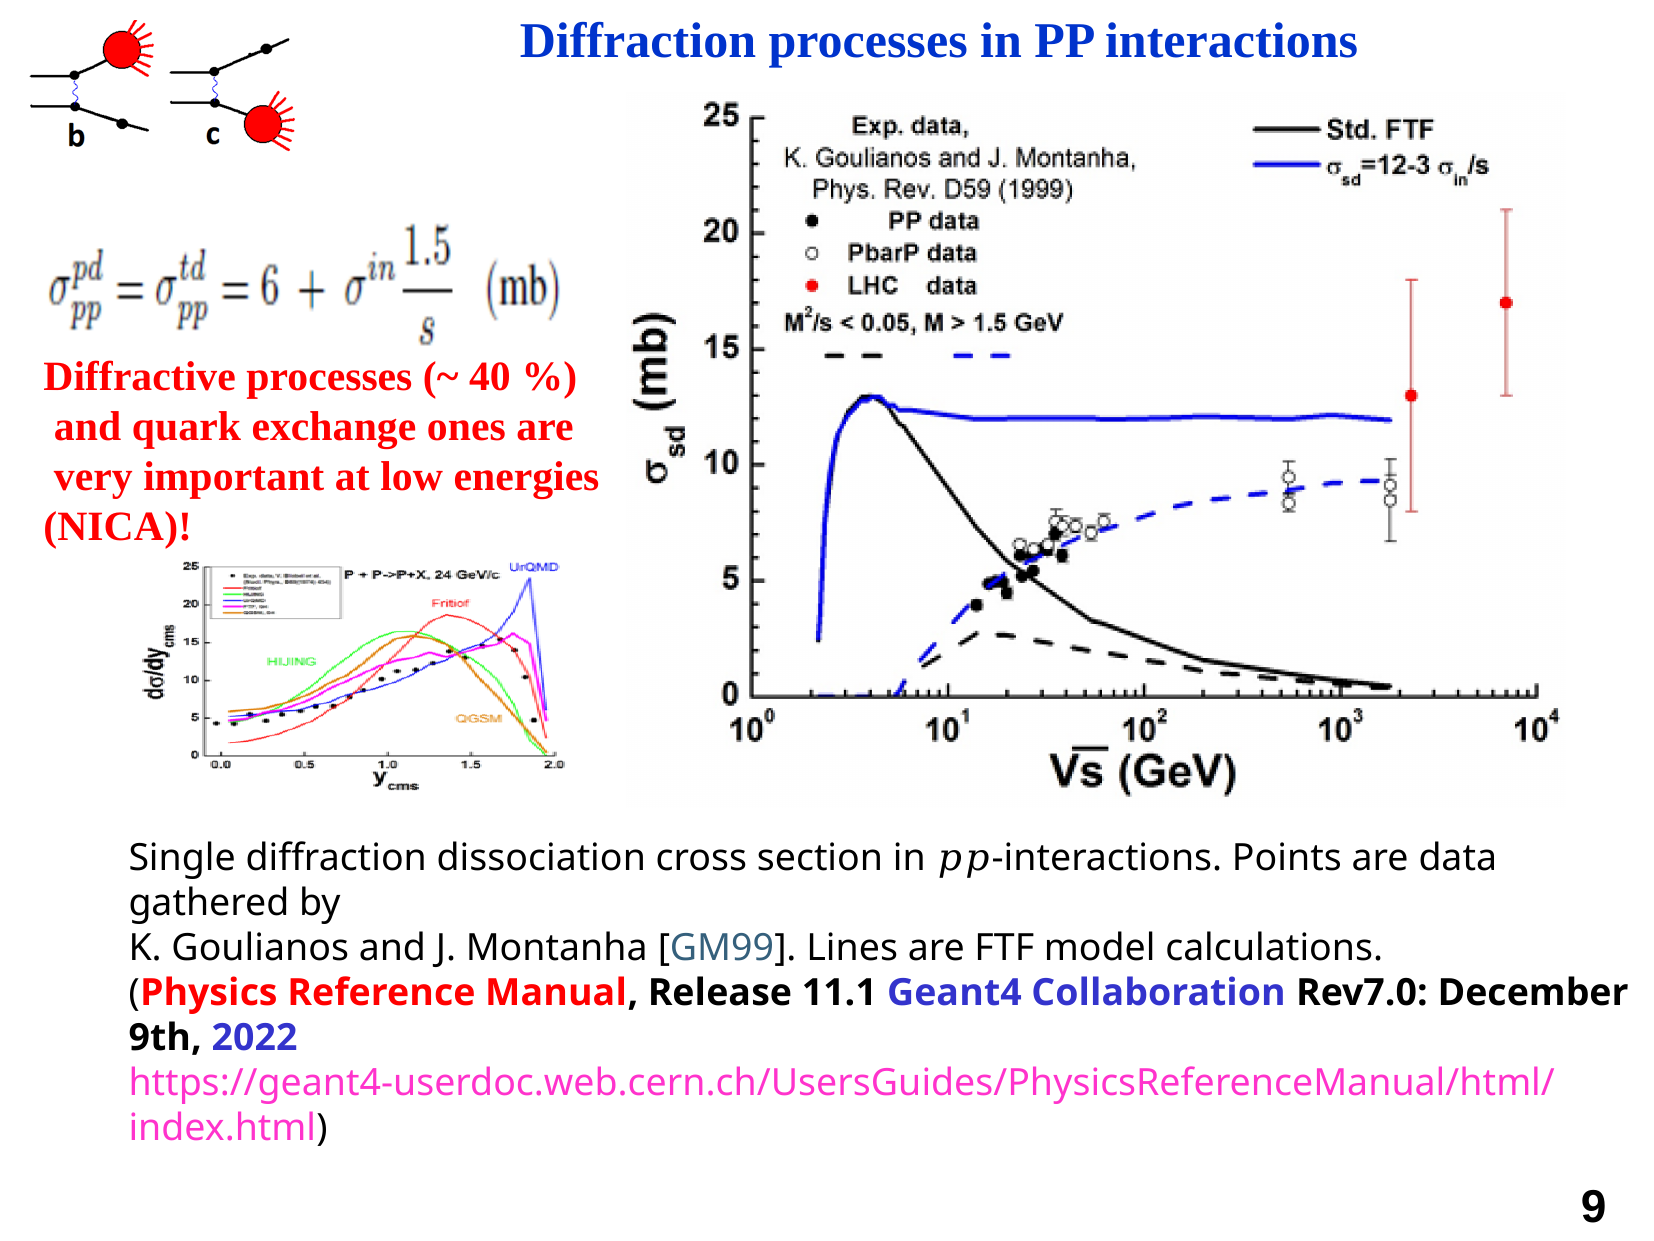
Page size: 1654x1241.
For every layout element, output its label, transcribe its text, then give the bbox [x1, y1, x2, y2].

picture [131, 560, 571, 801]
picture [26, 19, 303, 170]
text_box Diffraction processes in PP interactions [351, 0, 1527, 75]
picture [33, 210, 572, 349]
text_box Diffractive processes (~ 40 %) and quark exchange ones are very important at low energies (NICA)! [28, 341, 617, 557]
text_box Single diffraction dissociation cross section in 𝑝𝑝-interactions. Points are data gathered by K. Goulianos and J. Montanha [GM99]. Lines are FTF model calculations. (Physics Reference Manual, Release 11.1 Geant4 Collaboration Rev7.0: December 9th, 2022 https://geant4-userdoc.web.cern.ch/UsersGuides/PhysicsReferenceManual/html/index.html) [113, 825, 1646, 1156]
text_box 9 [1565, 1169, 1622, 1240]
picture [626, 92, 1566, 808]
